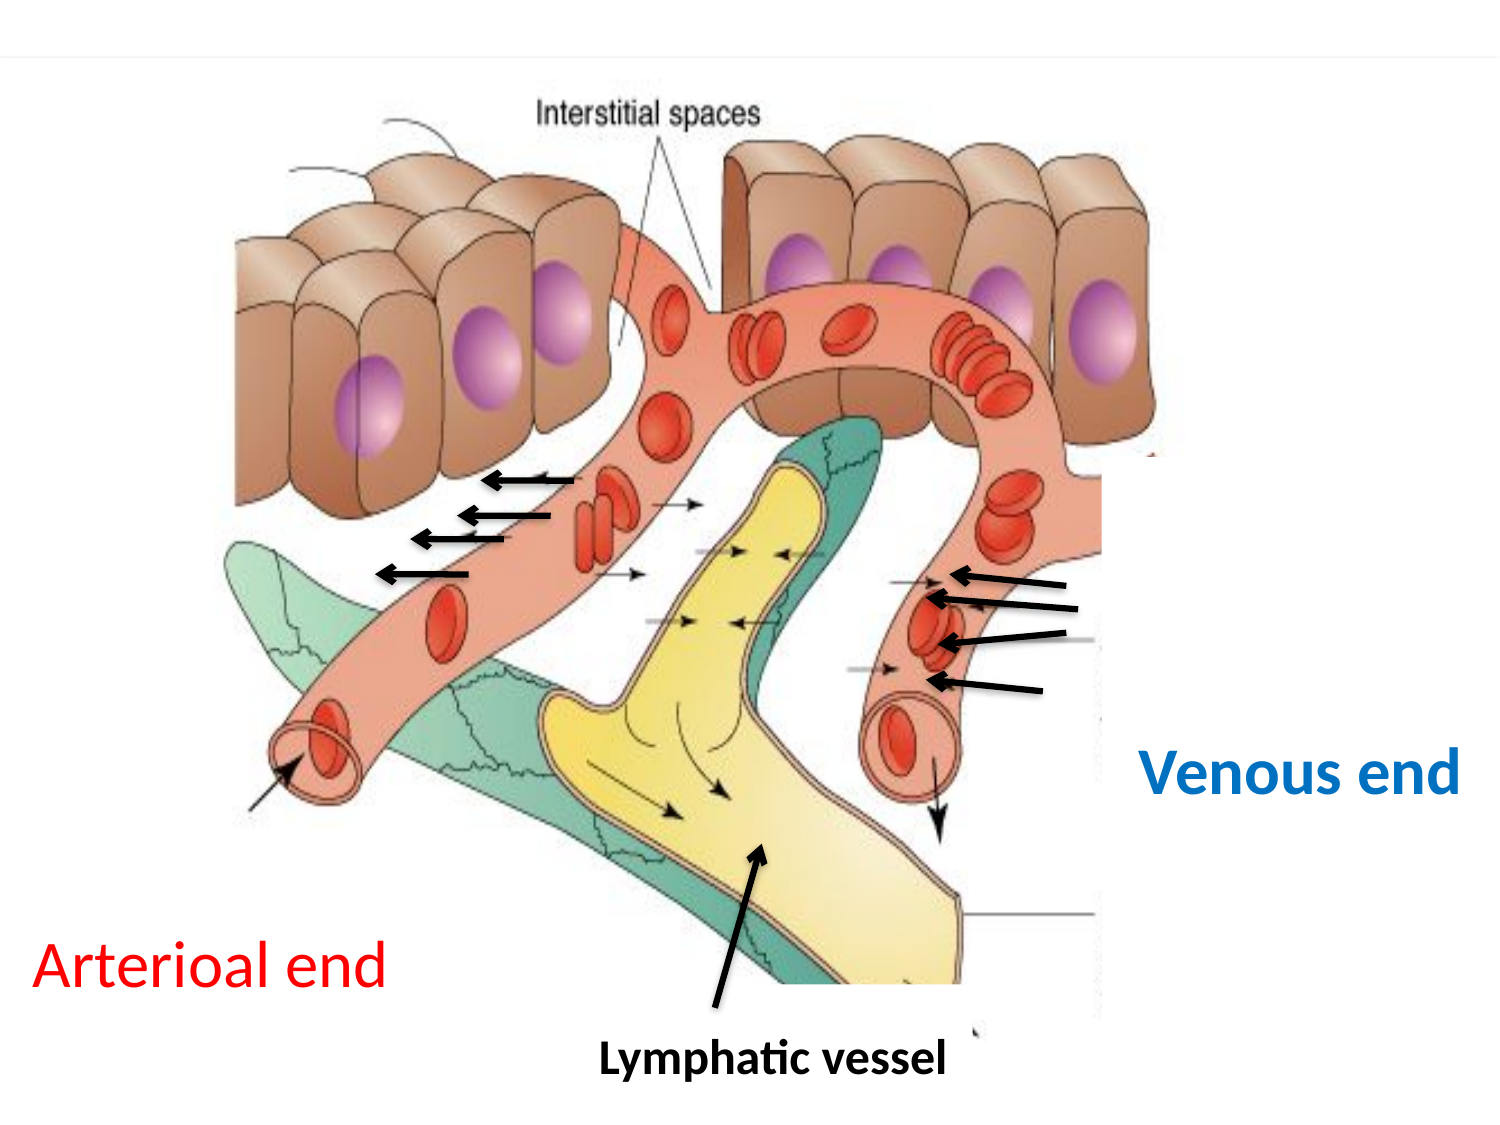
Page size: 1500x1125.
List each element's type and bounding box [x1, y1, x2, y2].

text_box [948, 573, 1067, 587]
picture [0, 58, 1500, 1125]
text_box [925, 597, 1079, 610]
text_box [937, 632, 1067, 645]
text_box [925, 679, 1044, 692]
text_box [655, 902, 821, 950]
